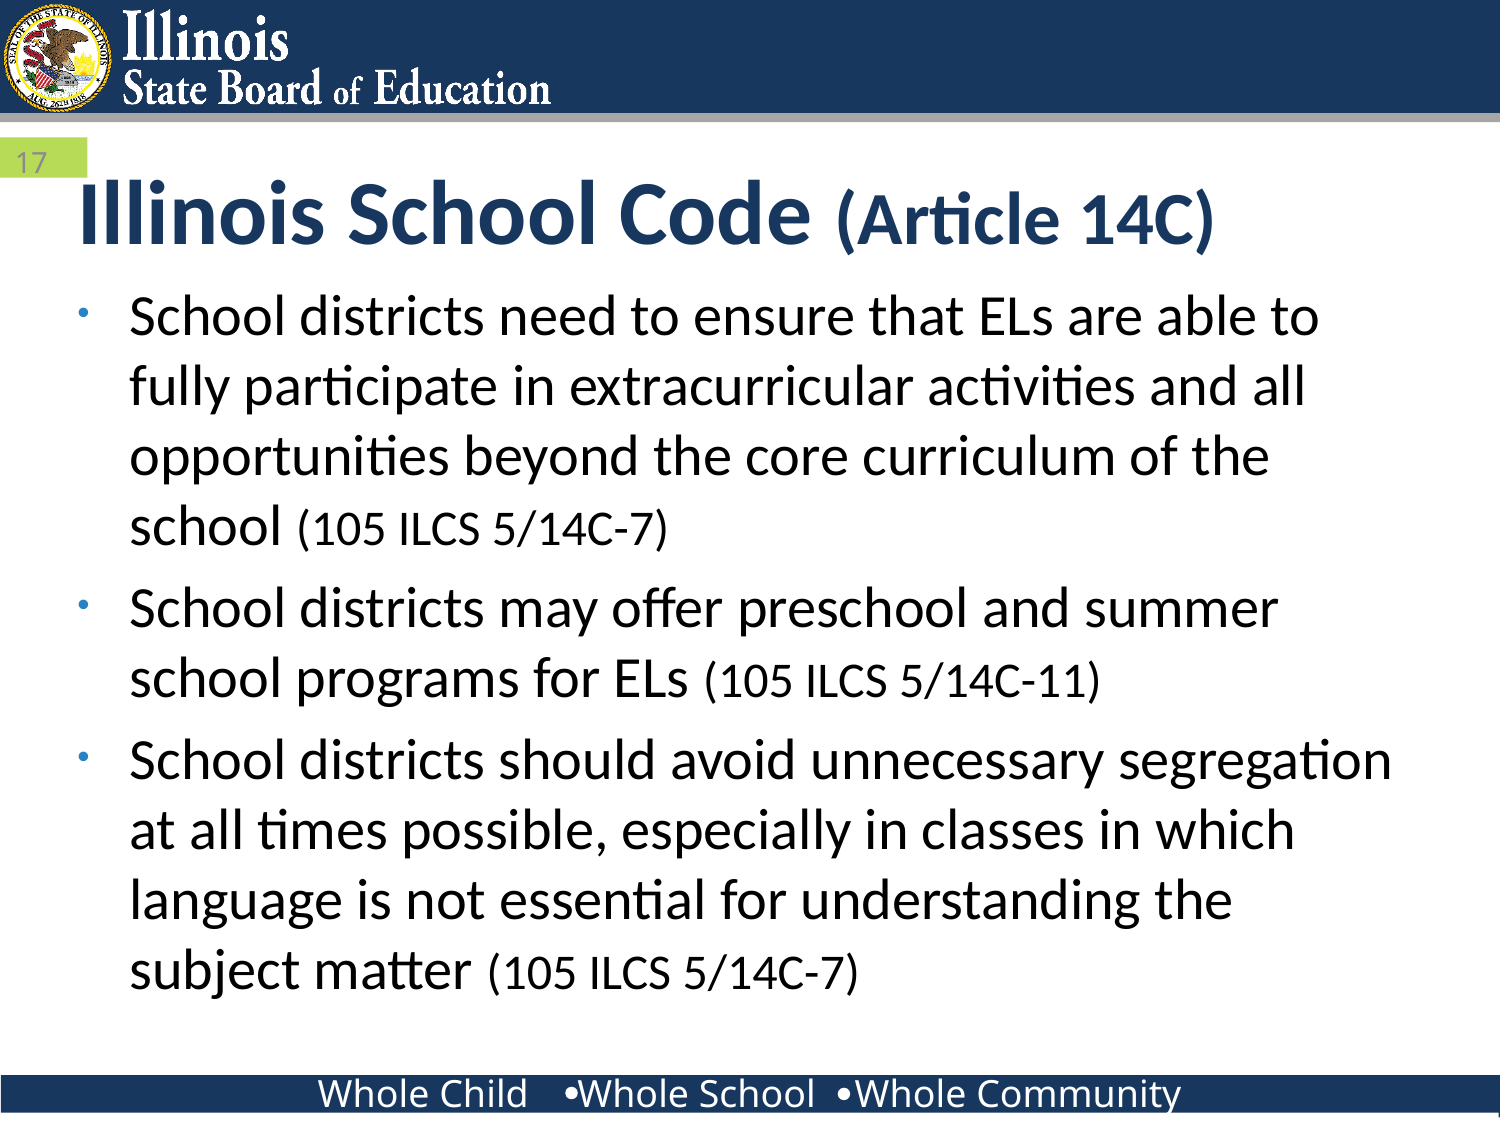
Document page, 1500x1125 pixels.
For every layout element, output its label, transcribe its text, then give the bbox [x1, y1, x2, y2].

slide_number 17 [0, 137, 88, 178]
title Illinois School Code (Article 14C) [62, 145, 1413, 270]
list School districts need to ensure that ELs are able to fully participate in extracurricular activities and all opportunities beyond the core curriculum of the school (105 ILCS 5/14C-7) School districts may offer preschool and summer school programs for ELs (105 ILCS 5/14C-11) School districts should avoid unnecessary segregation at all times possible, especially in classes in which language is not essential for understanding the subject matter (105 ILCS 5/14C-7) [62, 270, 1425, 1050]
picture [0, 0, 559, 118]
